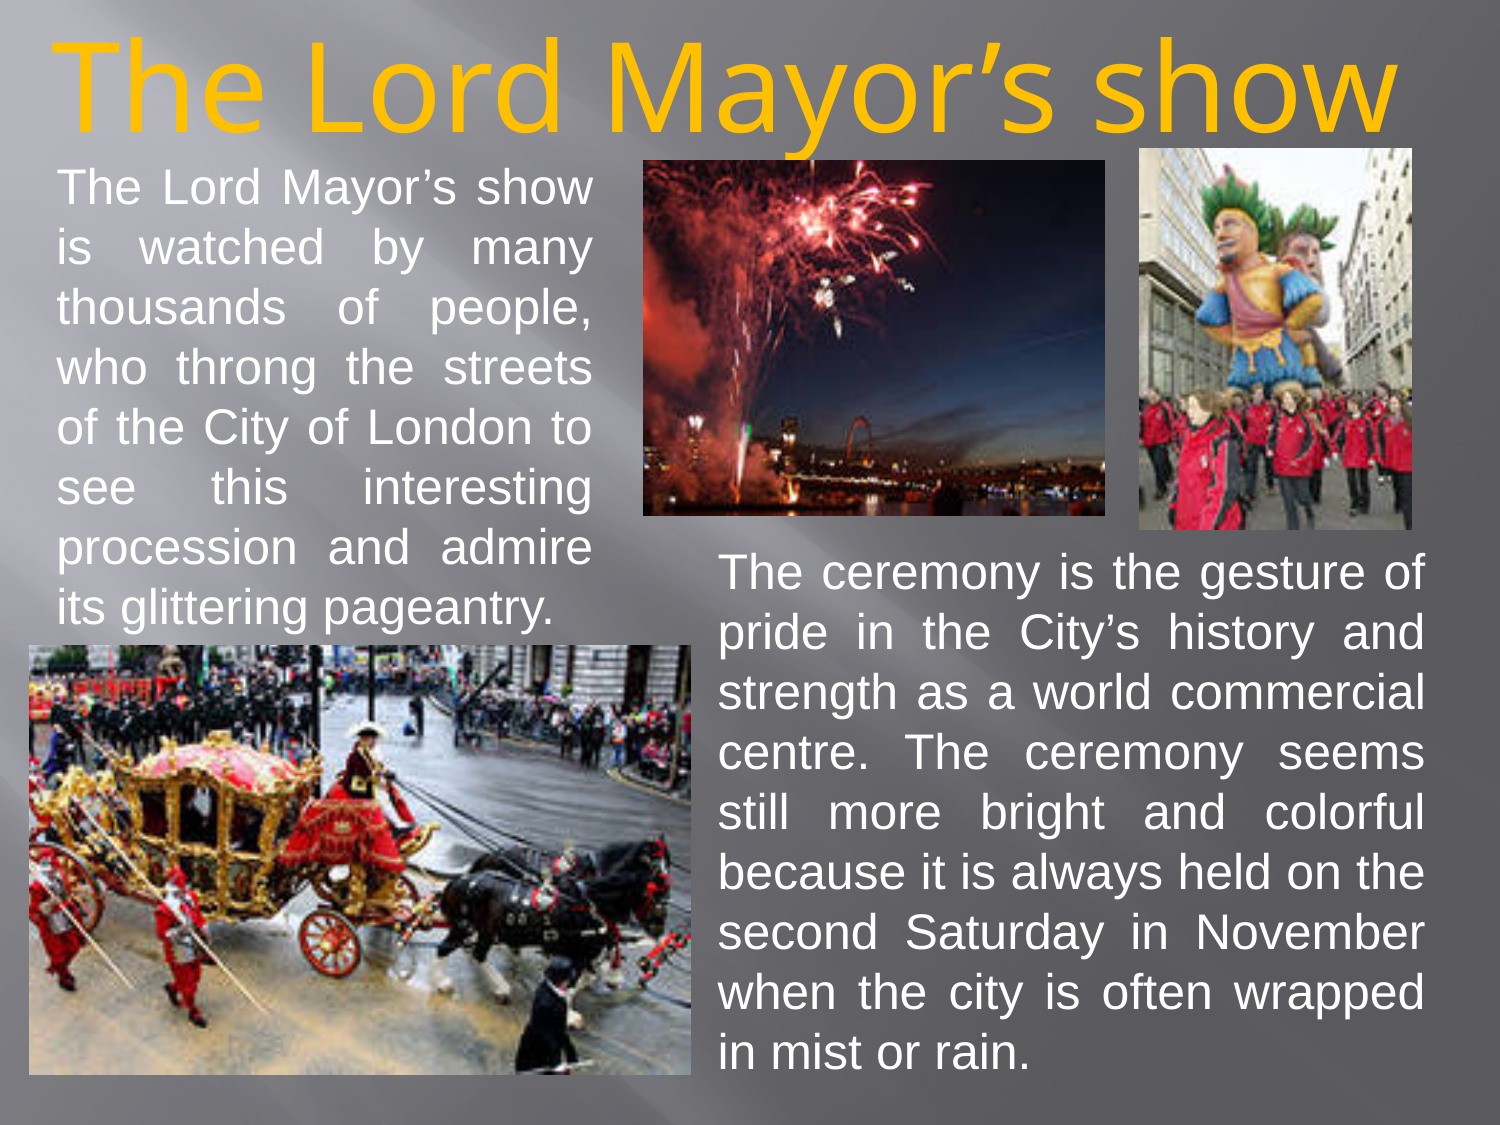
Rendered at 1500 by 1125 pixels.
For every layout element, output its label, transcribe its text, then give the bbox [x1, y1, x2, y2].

picture [643, 160, 1105, 516]
picture [1139, 148, 1412, 531]
text_box The Lord Mayor’s show is watched by many thousands of people, who throng the streets of the City of London to see this interesting procession and admire its glittering pageantry. [41, 147, 609, 642]
picture [29, 644, 692, 1075]
text_box The Lord Mayor’s show [36, 0, 1416, 165]
text_box The ceremony is the gesture of pride in the City’s history and strength as a world commercial centre. The ceremony seems still more bright and colorful because it is always held on the second Saturday in November when the city is often wrapped in mist or rain. [702, 544, 1441, 1087]
